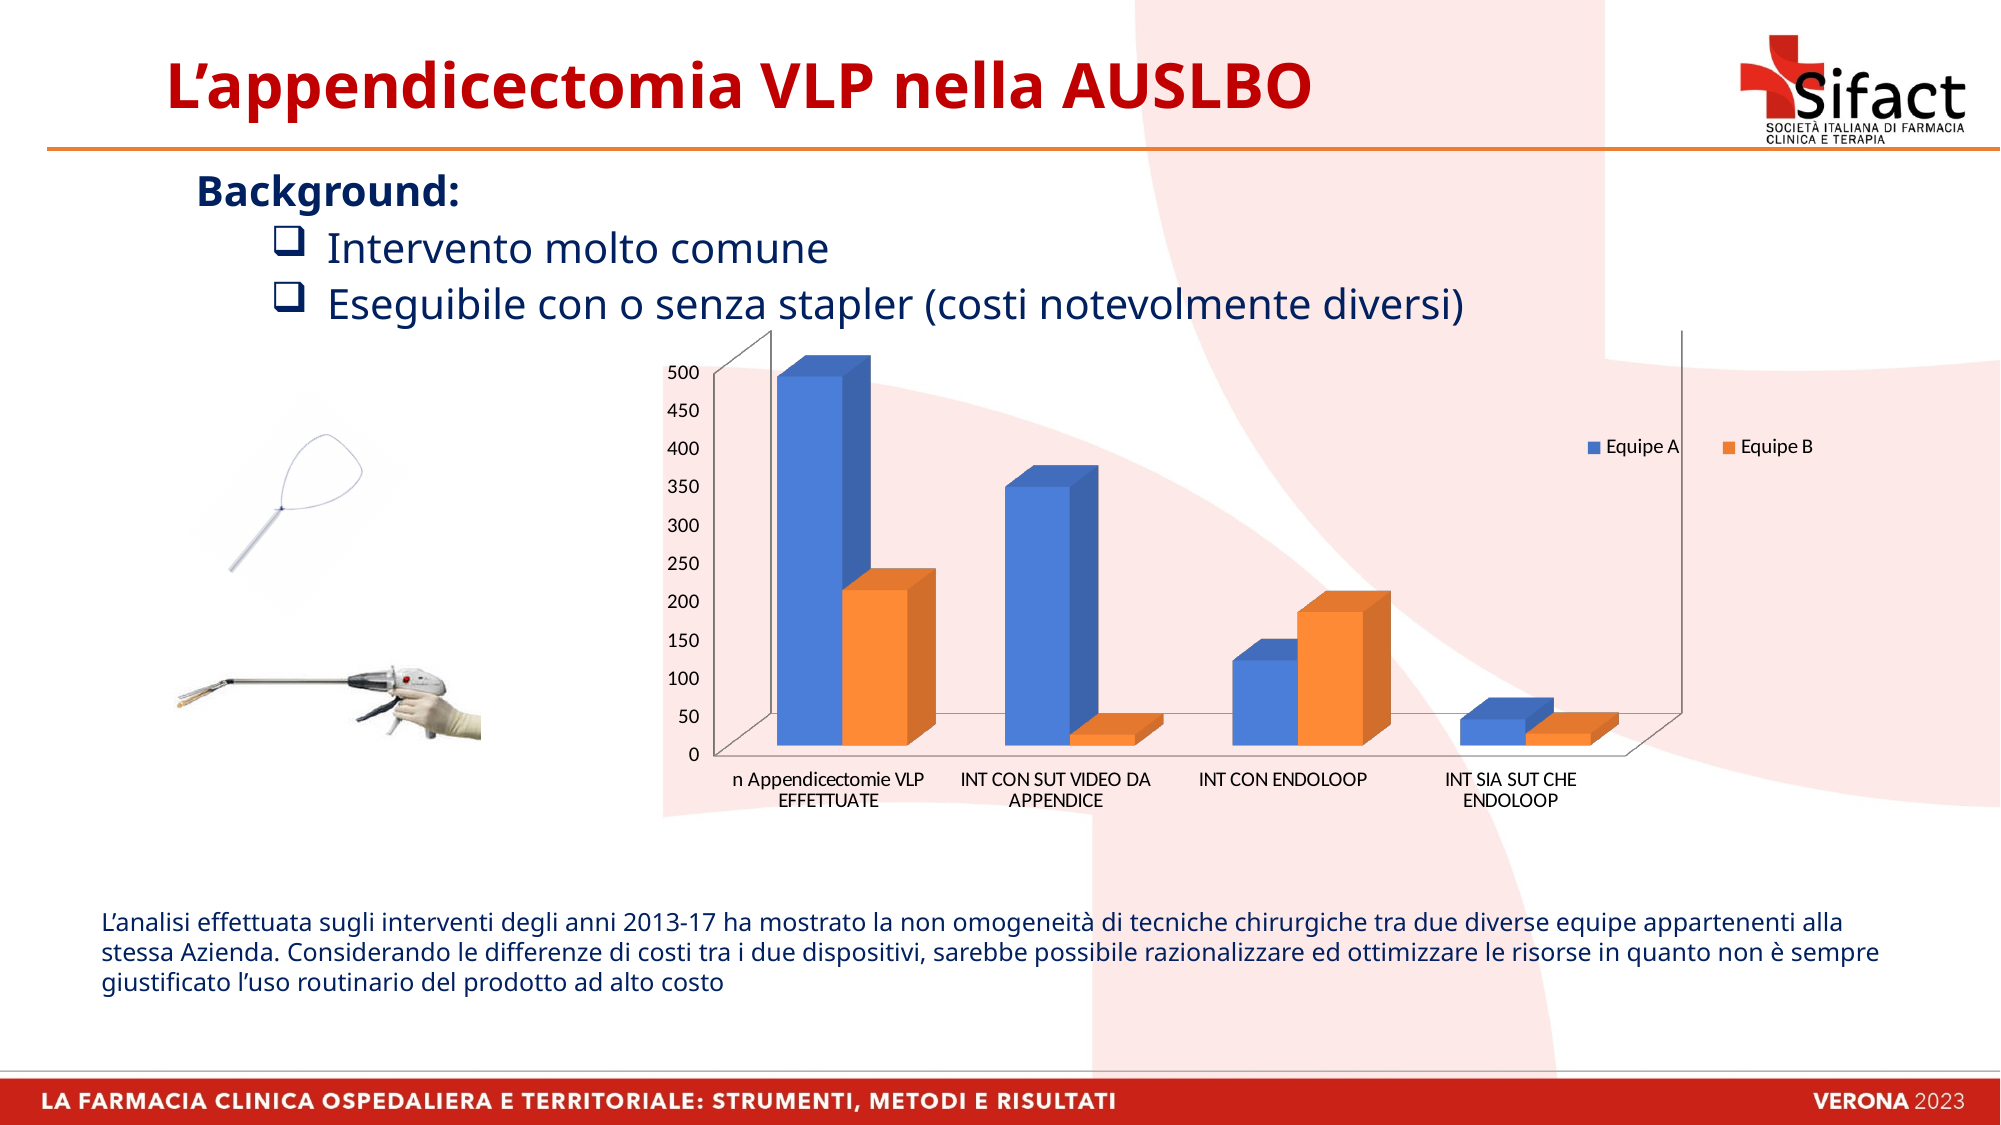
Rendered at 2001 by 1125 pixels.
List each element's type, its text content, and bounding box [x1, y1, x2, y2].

text_box L’appendicectomia VLP nella AUSLBO [150, 38, 1331, 129]
chart [606, 290, 1867, 858]
picture [0, 0, 2001, 1125]
text_box Background: Intervento molto comune Eseguibile con o senza stapler (costi notevolmente diversi) [181, 157, 1882, 392]
text_box L’analisi effettuata sugli interventi degli anni 2013-17 ha mostrato la non omogeneità di tecniche chirurgiche tra due diverse equipe appartenenti alla stessa Azienda. Considerando le differenze di costi tra i due dispositivi, sarebbe possibile razionalizzare ed ottimizzare le risorse in quanto non è sempre giustificato l’uso routinario del prodotto ad alto costo [86, 898, 1898, 1004]
